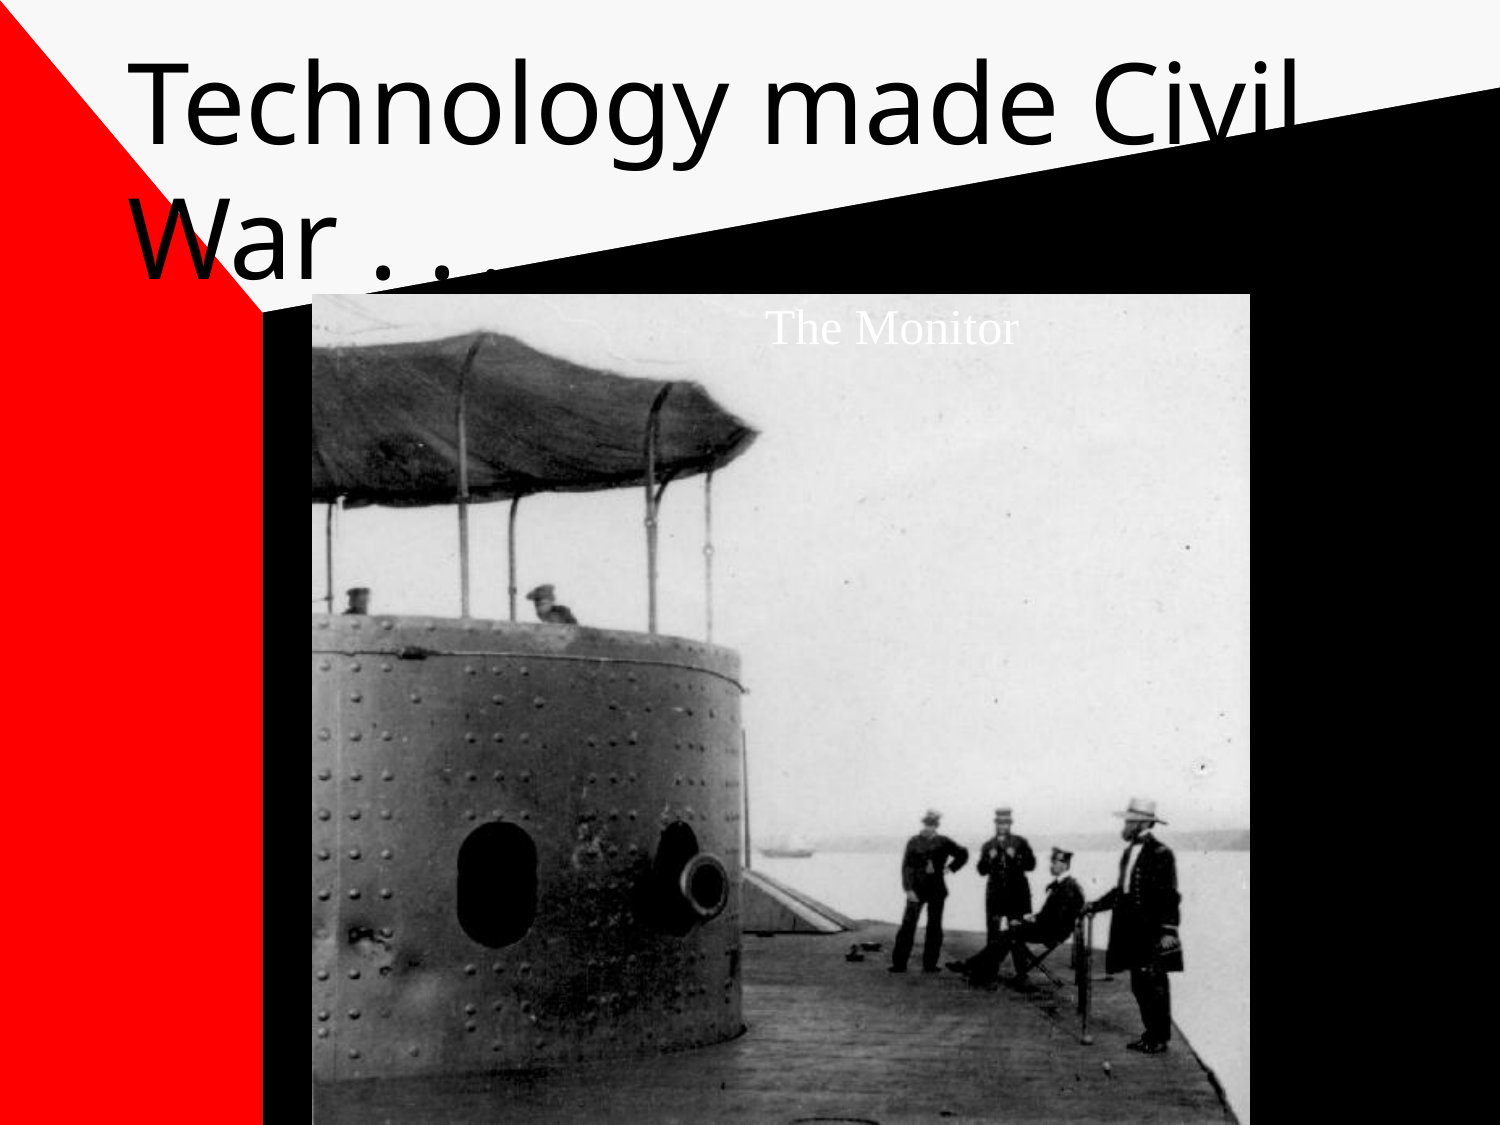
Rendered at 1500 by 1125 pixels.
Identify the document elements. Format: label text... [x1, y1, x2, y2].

text_box The Monitor [750, 287, 1075, 294]
title Technology made Civil War . . . [112, 24, 1388, 213]
picture [312, 294, 1250, 1125]
